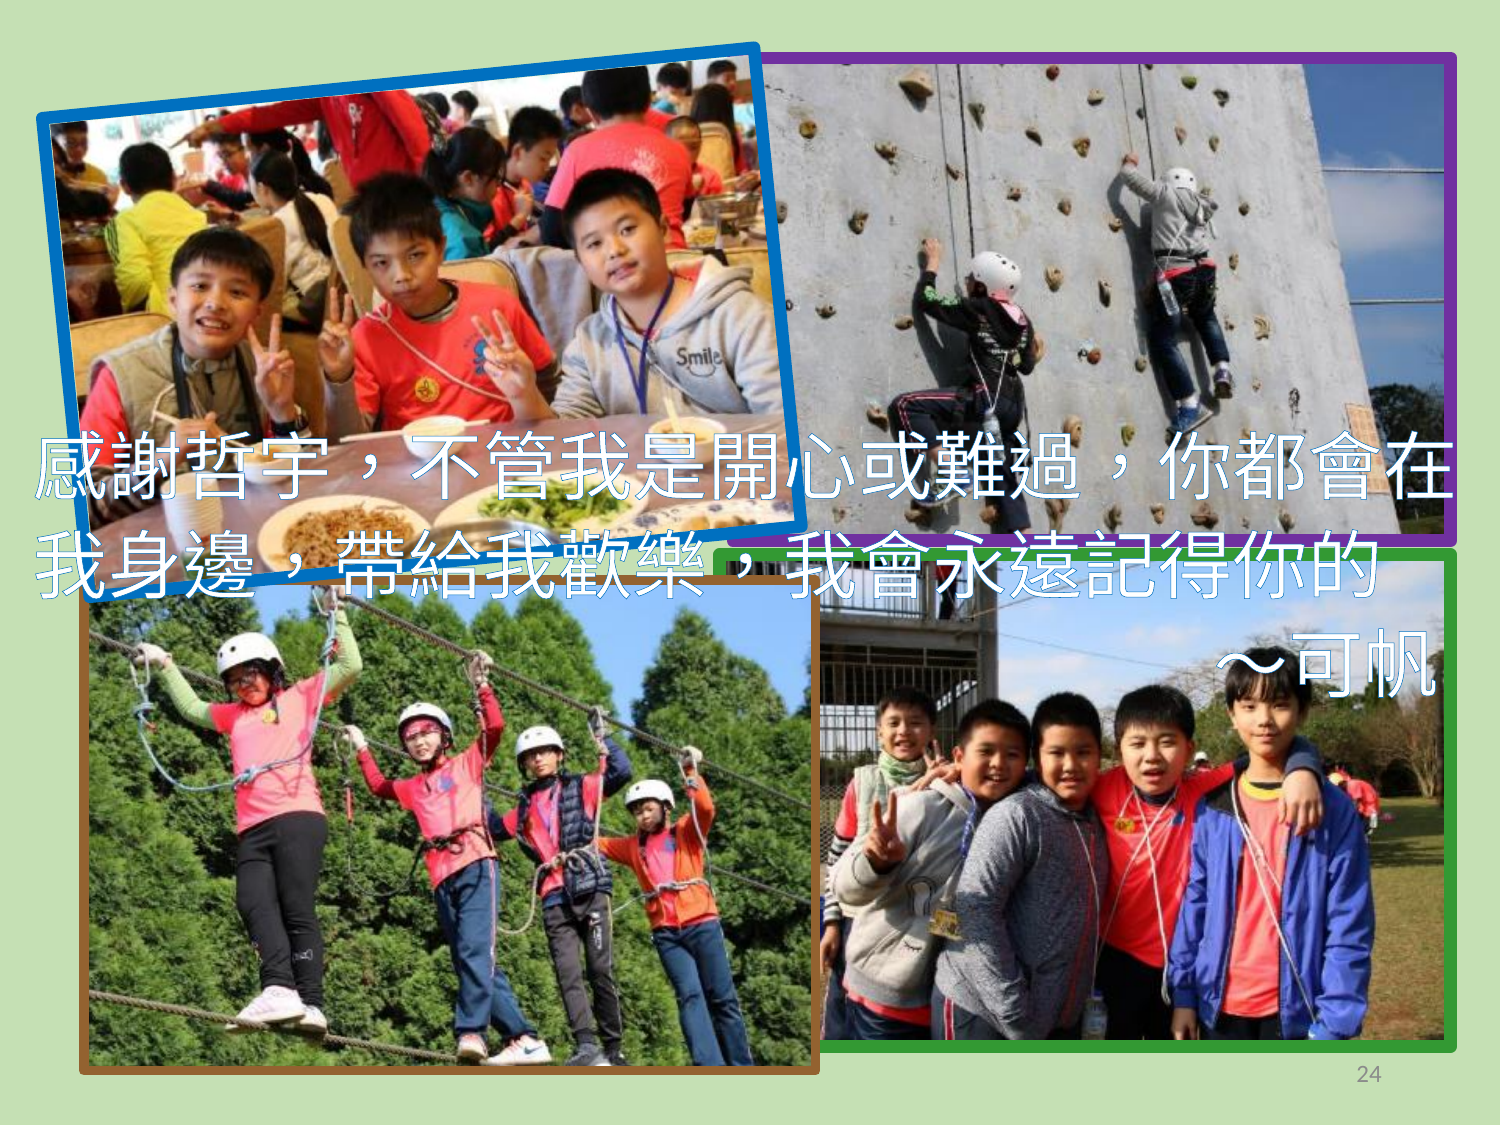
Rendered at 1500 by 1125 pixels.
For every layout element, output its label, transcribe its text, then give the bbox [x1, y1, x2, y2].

picture [51, 56, 1445, 557]
slide_number 24 [1059, 1053, 1397, 1103]
text_box 感謝哲宇，不管我是開心或難過，你都會在我身邊，帶給我歡樂，我會永遠記得你的 ～可帆 [17, 420, 1476, 696]
picture [88, 560, 1445, 1067]
